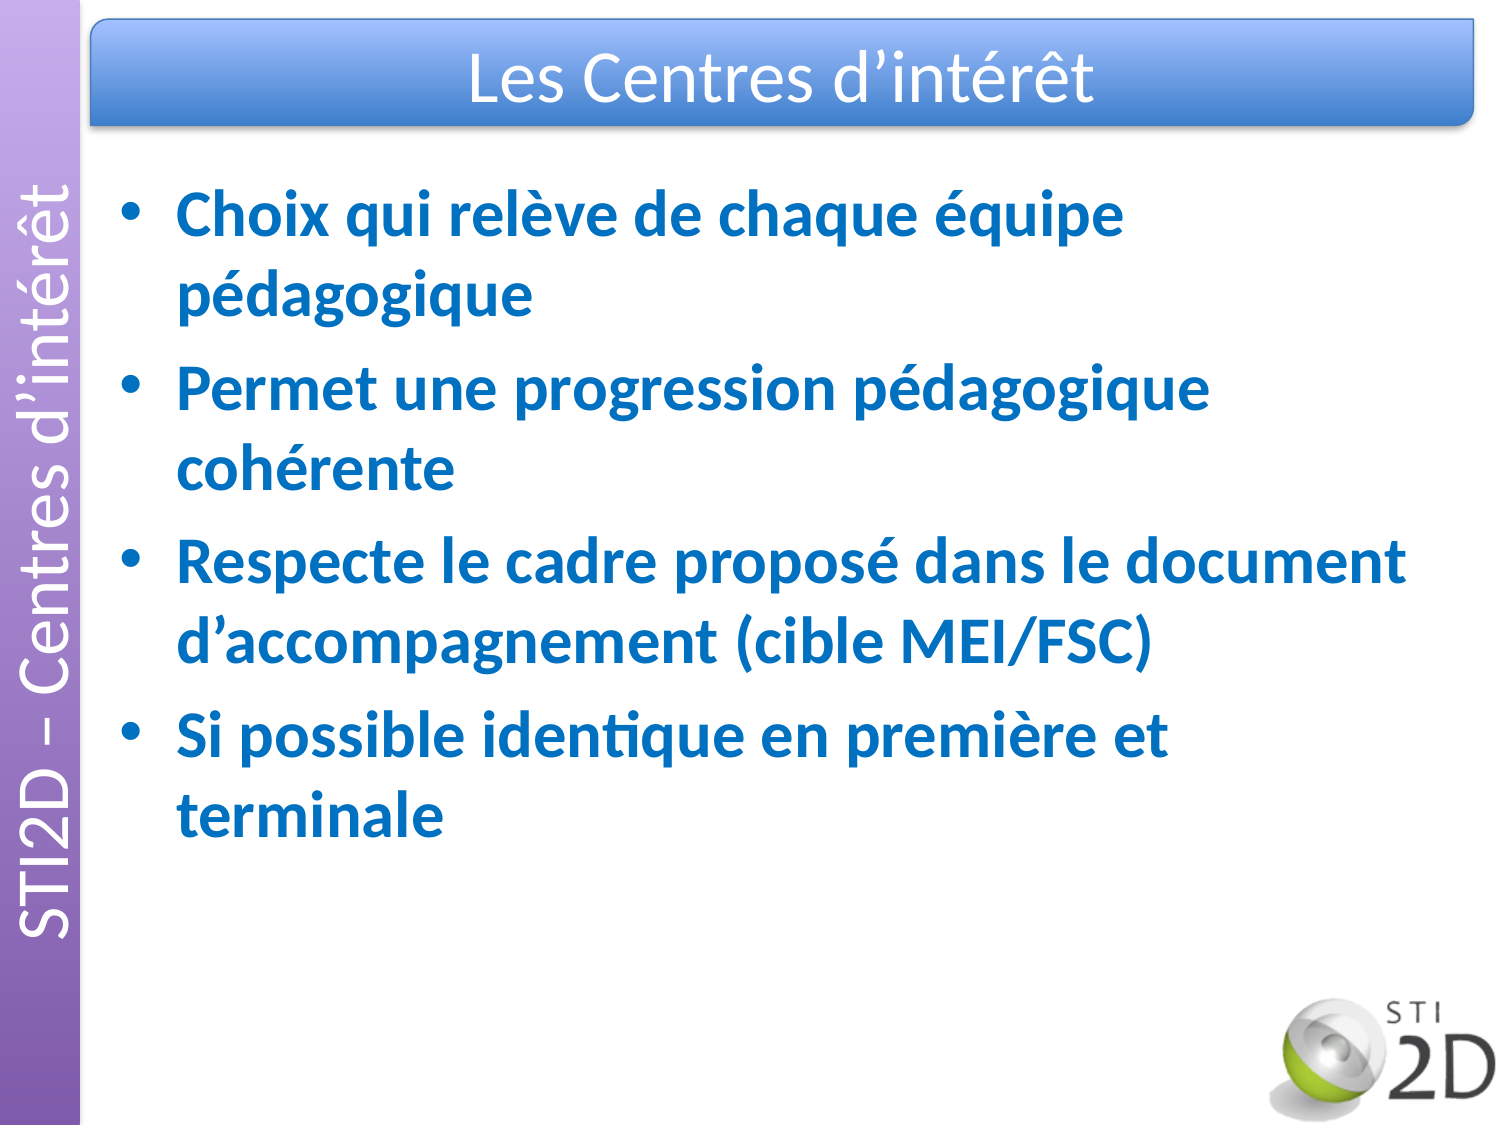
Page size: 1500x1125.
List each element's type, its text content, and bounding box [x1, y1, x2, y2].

text_box STI2D – Centres d’intérêt [0, 0, 80, 1125]
picture [1263, 995, 1499, 1125]
list Choix qui relève de chaque équipe pédagogique Permet une progression pédagogique cohérente Respecte le cadre proposé dans le document d’accompagnement (cible MEI/FSC) Si possible identique en première et terminale [104, 162, 1443, 1048]
text_box Les Centres d’intérêt [89, 18, 1475, 127]
